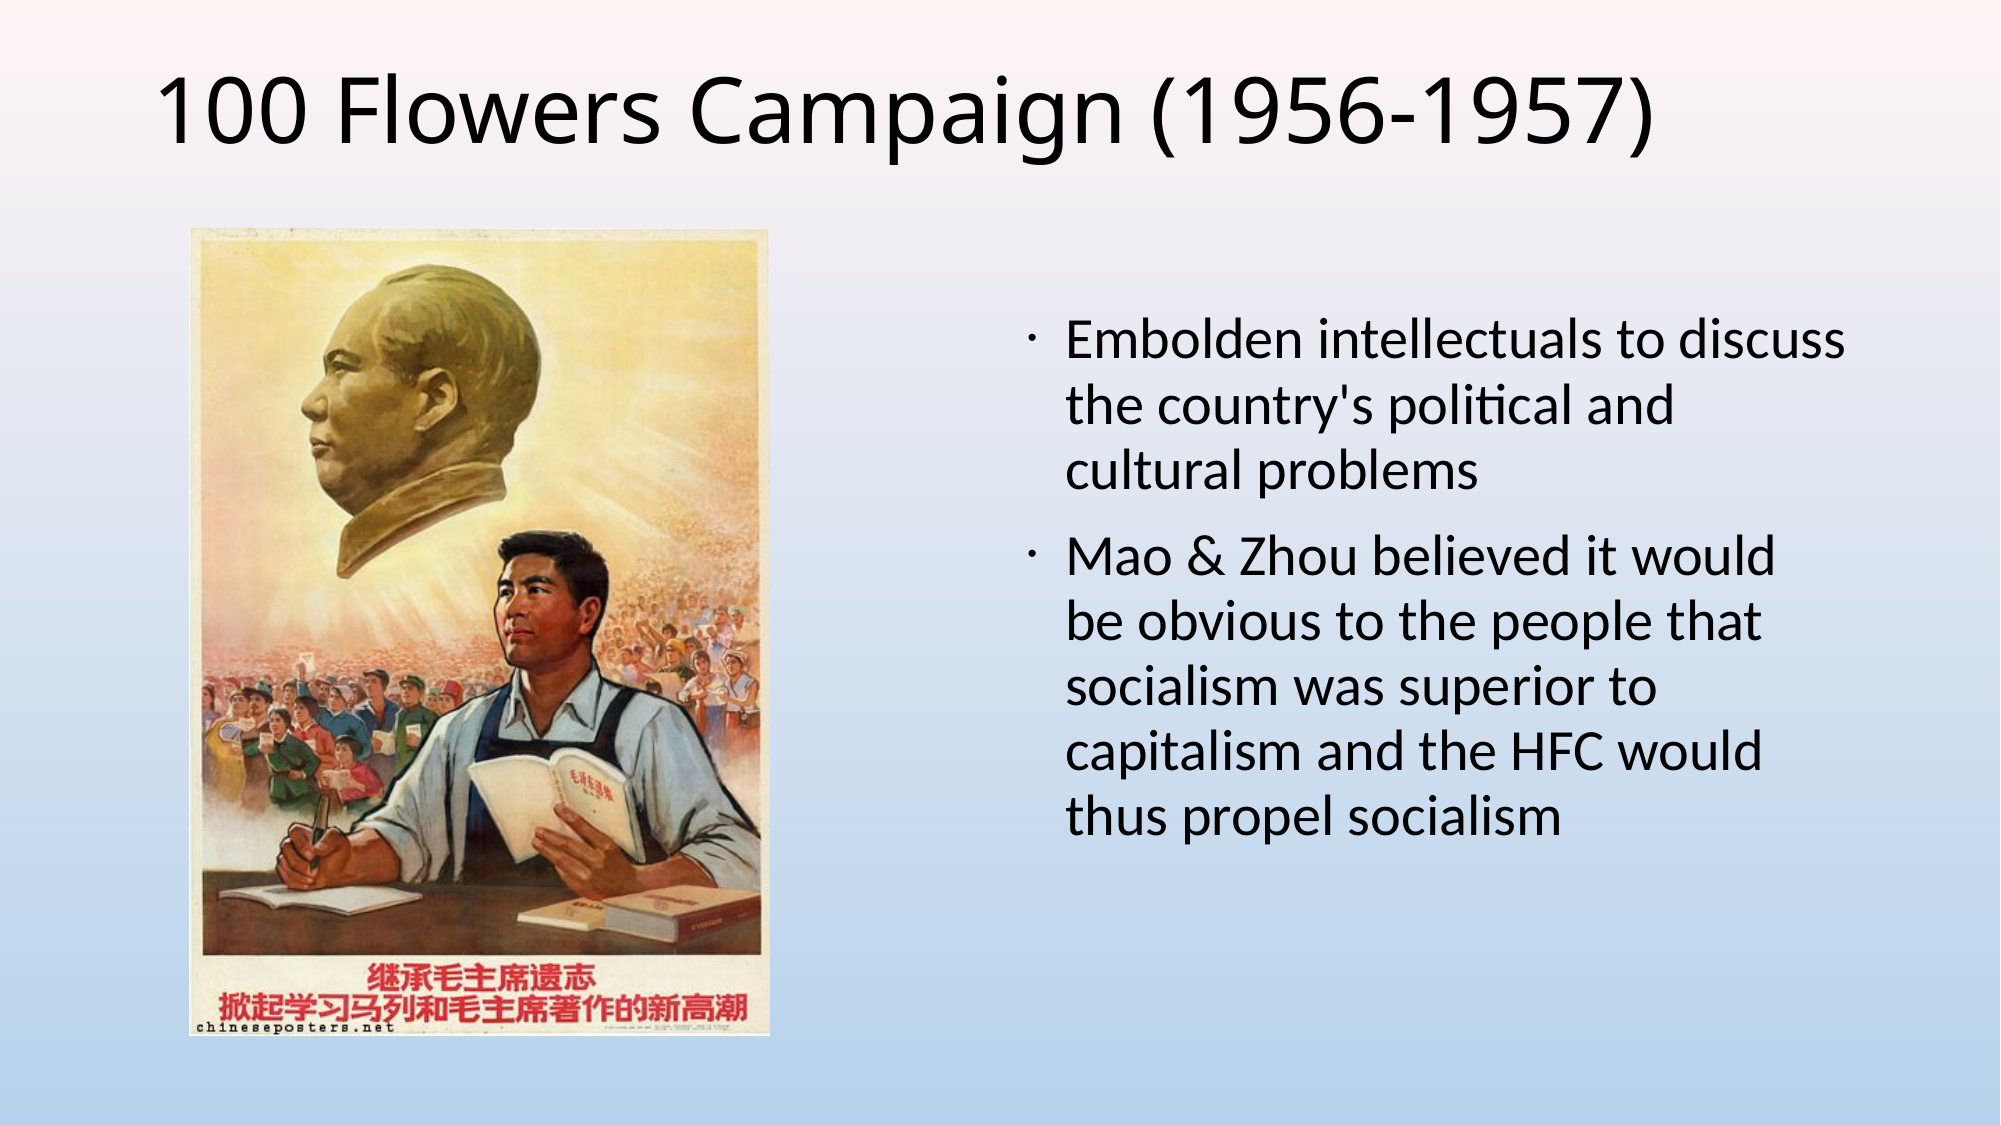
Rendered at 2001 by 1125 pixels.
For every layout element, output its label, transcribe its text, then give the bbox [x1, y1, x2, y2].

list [189, 228, 770, 1036]
title 100 Flowers Campaign (1956-1957) [137, 59, 1863, 278]
list Embolden intellectuals to discuss the country's political and cultural problems Mao & Zhou believed it would be obvious to the people that socialism was superior to capitalism and the HFC would thus propel socialism [1012, 299, 1863, 1014]
